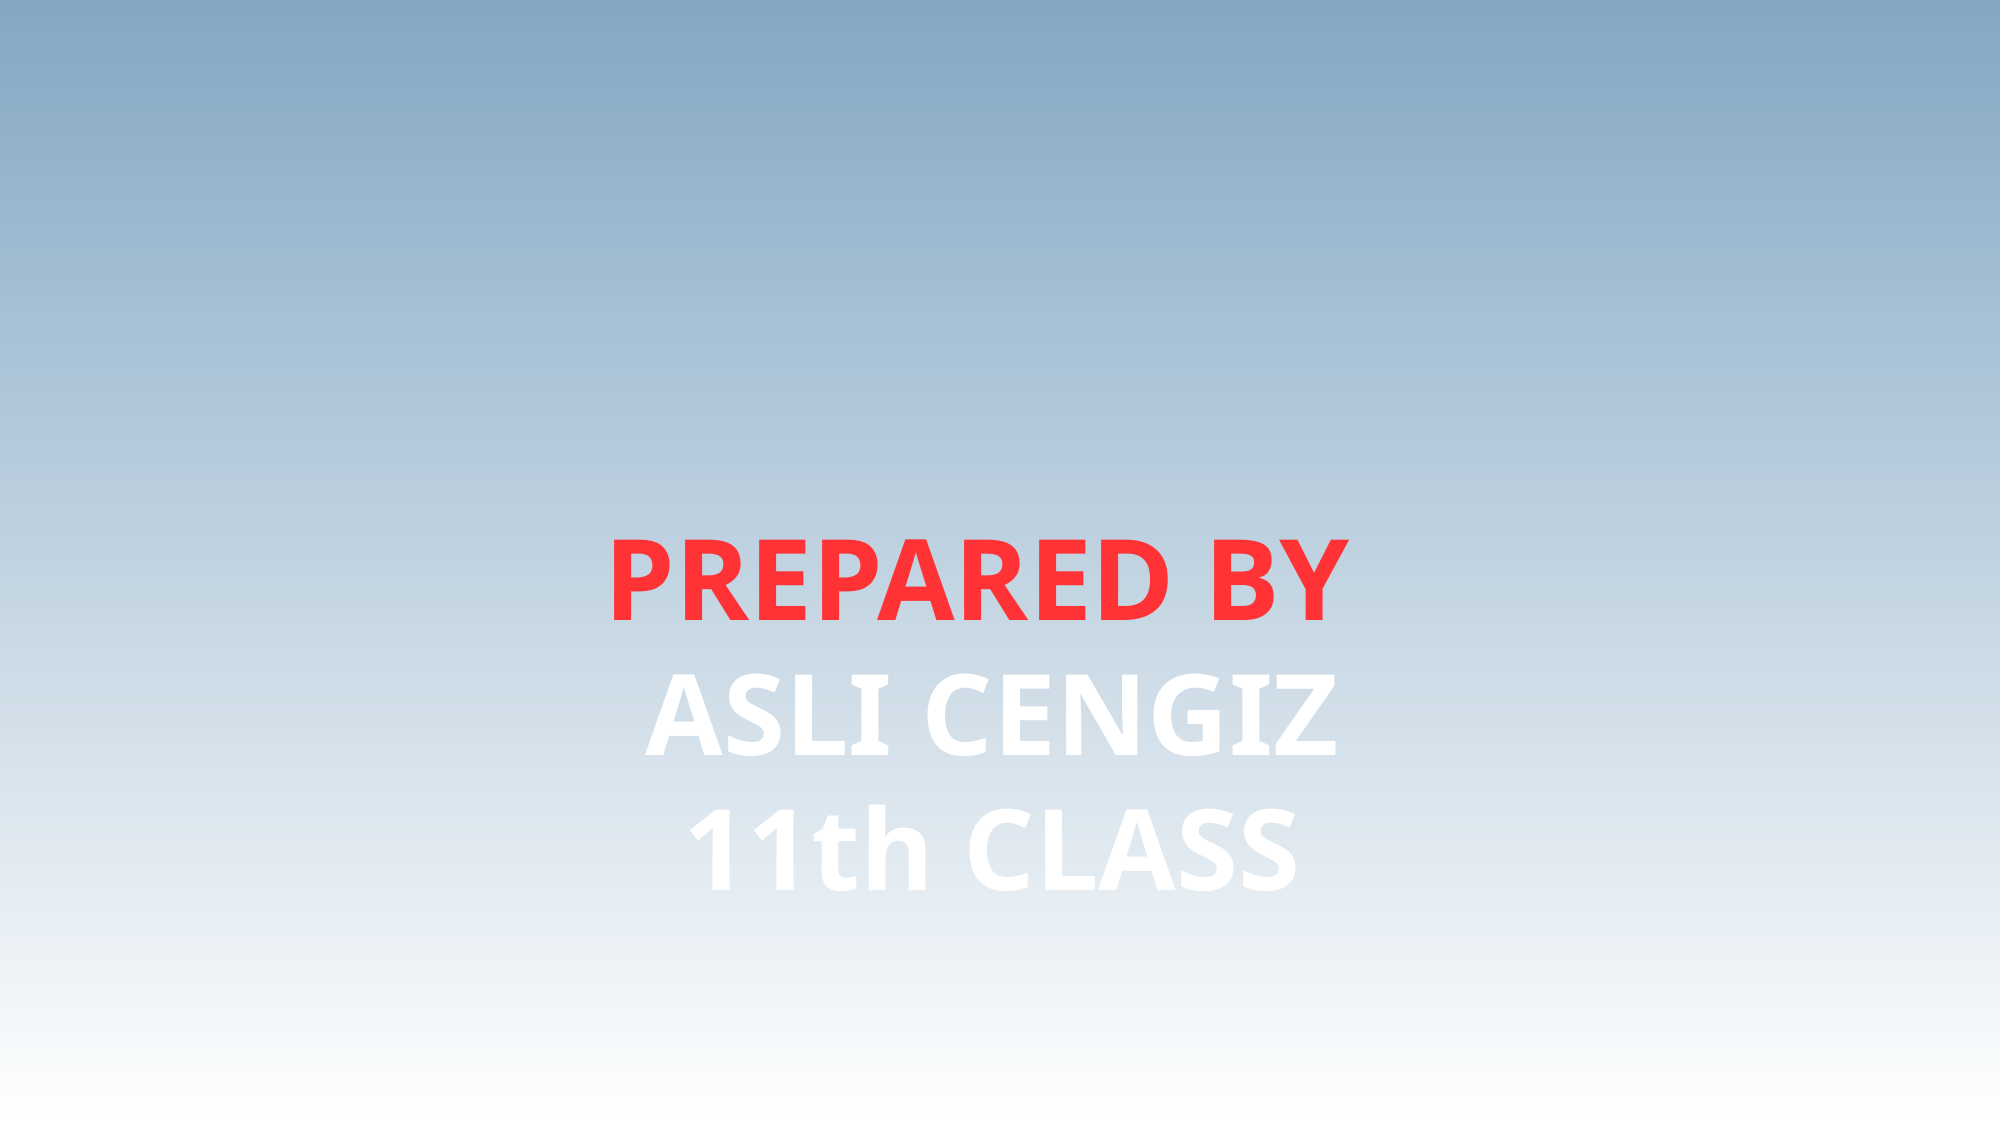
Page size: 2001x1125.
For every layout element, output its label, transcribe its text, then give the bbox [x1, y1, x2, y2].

text_box PREPARED BY ASLI CENGIZ 11th CLASS [589, 499, 1395, 920]
